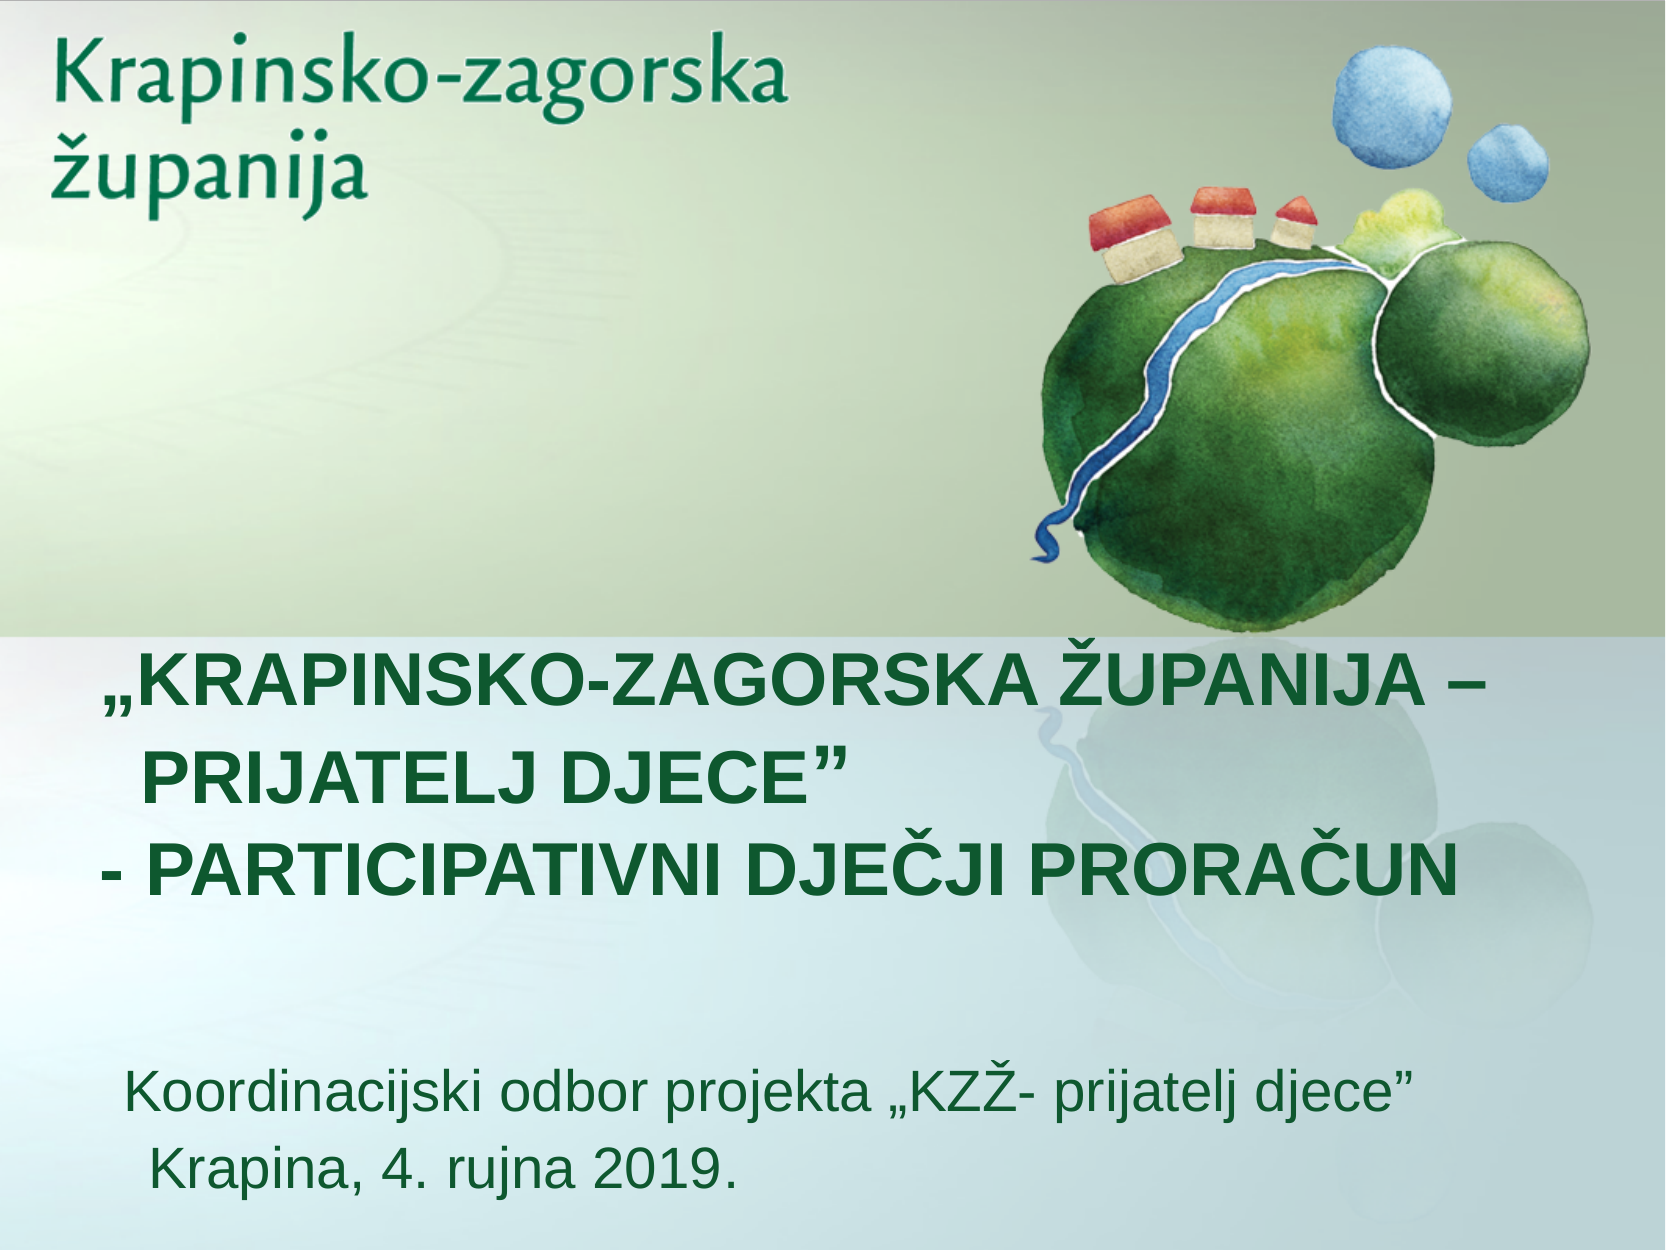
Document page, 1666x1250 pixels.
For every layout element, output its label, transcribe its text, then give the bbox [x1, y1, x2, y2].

title „KRAPINSKO-ZAGORSKA ŽUPANIJA – PRIJATELJ DJECE” - PARTICIPATIVNI DJEČJI PRORAČUN Koordinacijski odbor projekta „KZŽ- prijatelj djece” Krapina, 4. rujna 2019. [84, 622, 1666, 973]
picture [0, 1, 1666, 1250]
